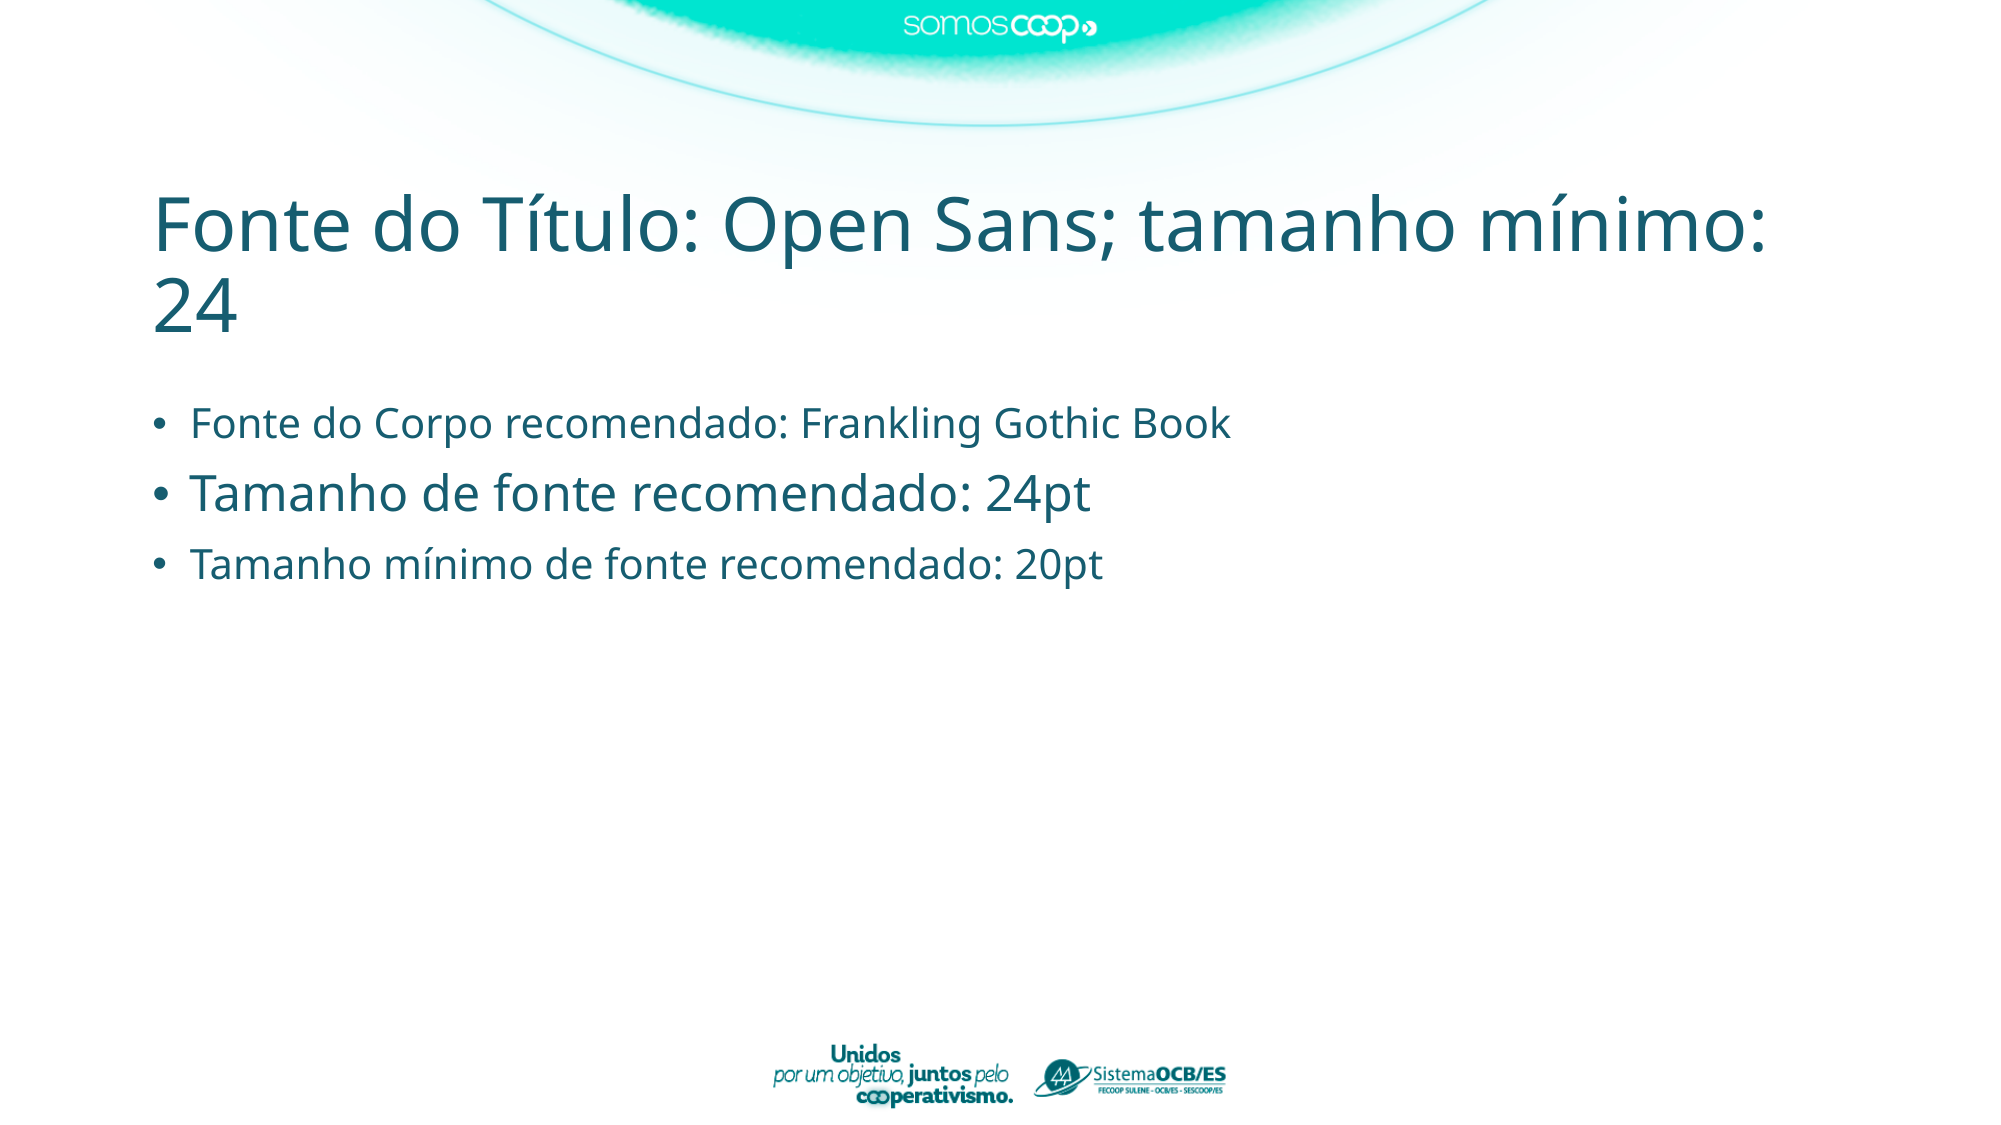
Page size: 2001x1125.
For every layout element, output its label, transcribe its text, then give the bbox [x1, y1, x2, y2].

title Fonte do Título: Open Sans; tamanho mínimo: 24 [137, 164, 1863, 372]
list Fonte do Corpo recomendado: Frankling Gothic Book Tamanho de fonte recomendado: 24pt Tamanho mínimo de fonte recomendado: 20pt [137, 395, 1685, 1014]
picture [0, 0, 2001, 1125]
